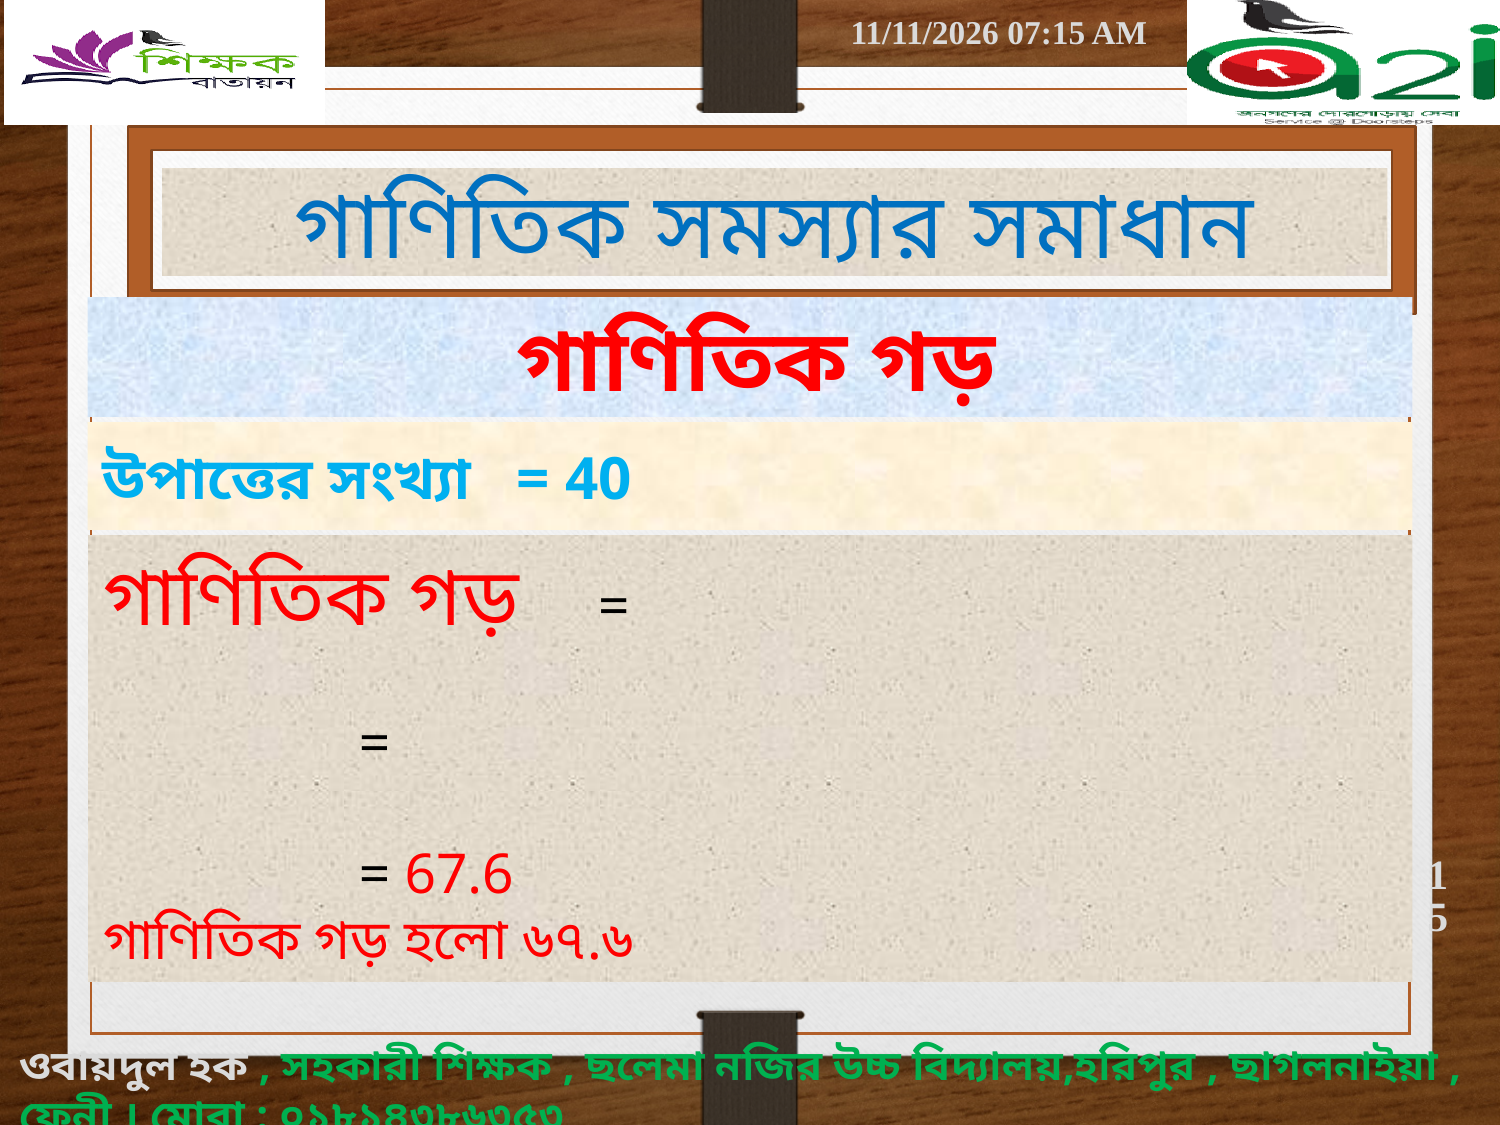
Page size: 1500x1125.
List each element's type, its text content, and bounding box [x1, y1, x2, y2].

text_box গাণিতিক সমস্যার সমাধান [162, 168, 1388, 276]
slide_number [825, 12, 1163, 50]
slide_number 15 [1413, 849, 1478, 896]
text_box [127, 125, 1417, 315]
picture [0, 0, 1500, 1125]
text_box গাণিতিক গড় [87, 297, 1413, 417]
text_box ওবায়দুল হক , সহকারী শিক্ষক , ছলেমা নজির উচ্চ বিদ্যালয়,হরিপুর , ছাগলনাইয়া , ফেনী । মোবা : ০১৮১৪৩৮৬৩৫৩ [4, 1046, 1500, 1125]
